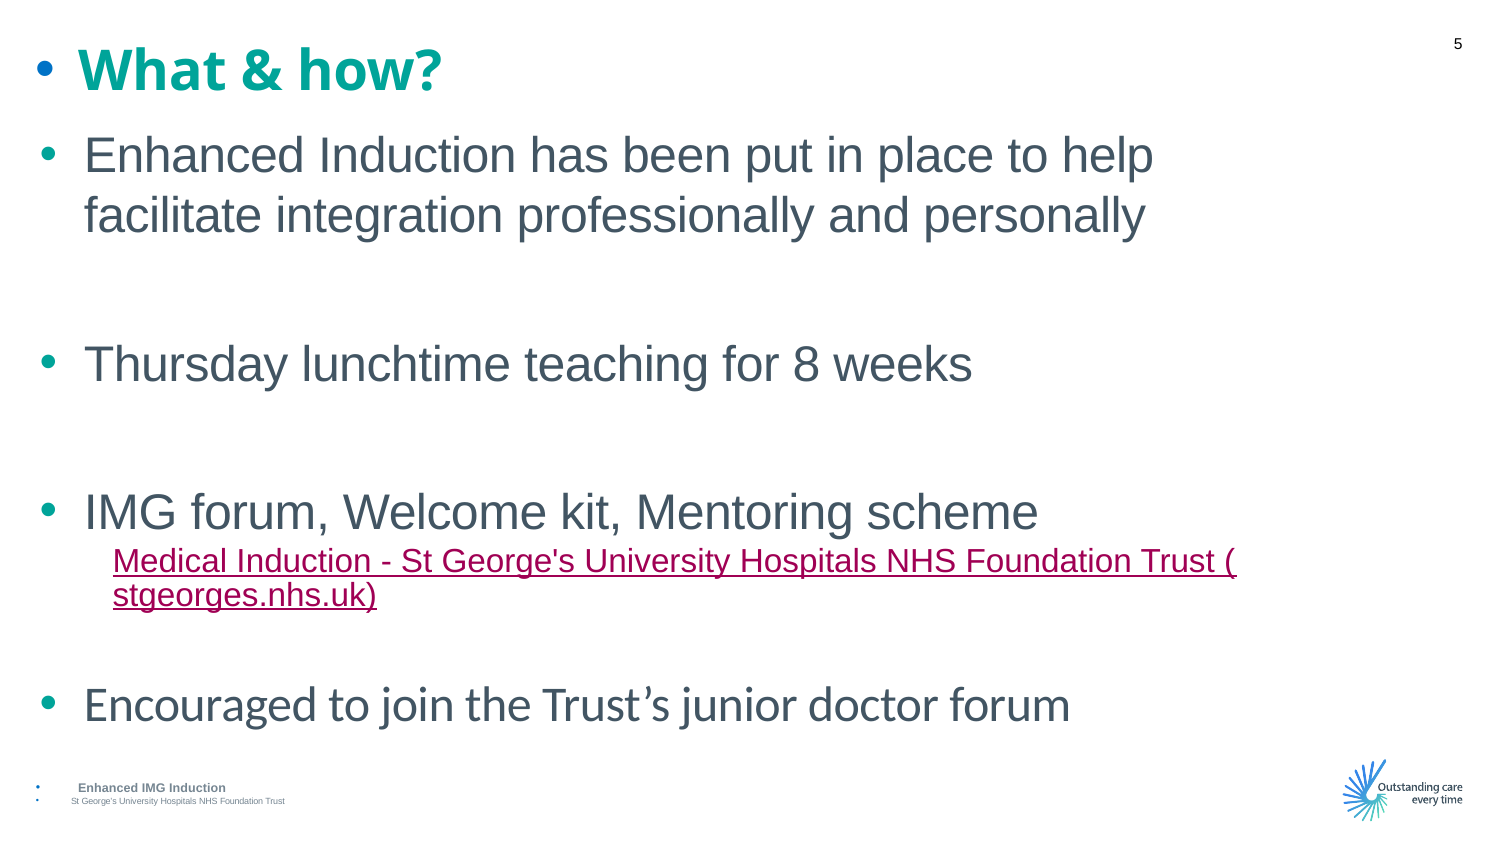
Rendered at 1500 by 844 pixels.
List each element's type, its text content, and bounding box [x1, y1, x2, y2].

list Enhanced IMG Induction [35, 779, 583, 798]
subtitle What & how? [35, 33, 863, 153]
text_box Enhanced Induction has been put in place to help facilitate integration professionally and personally Thursday lunchtime teaching for 8 weeks IMG forum, Welcome kit, Mentoring scheme Medical Induction - St George's University Hospitals NHS Foundation Trust (stgeorges.nhs.uk) Encouraged to join the Trust’s junior doctor forum [37, 122, 1285, 724]
list St George’s University Hospitals NHS Foundation Trust [35, 795, 357, 807]
